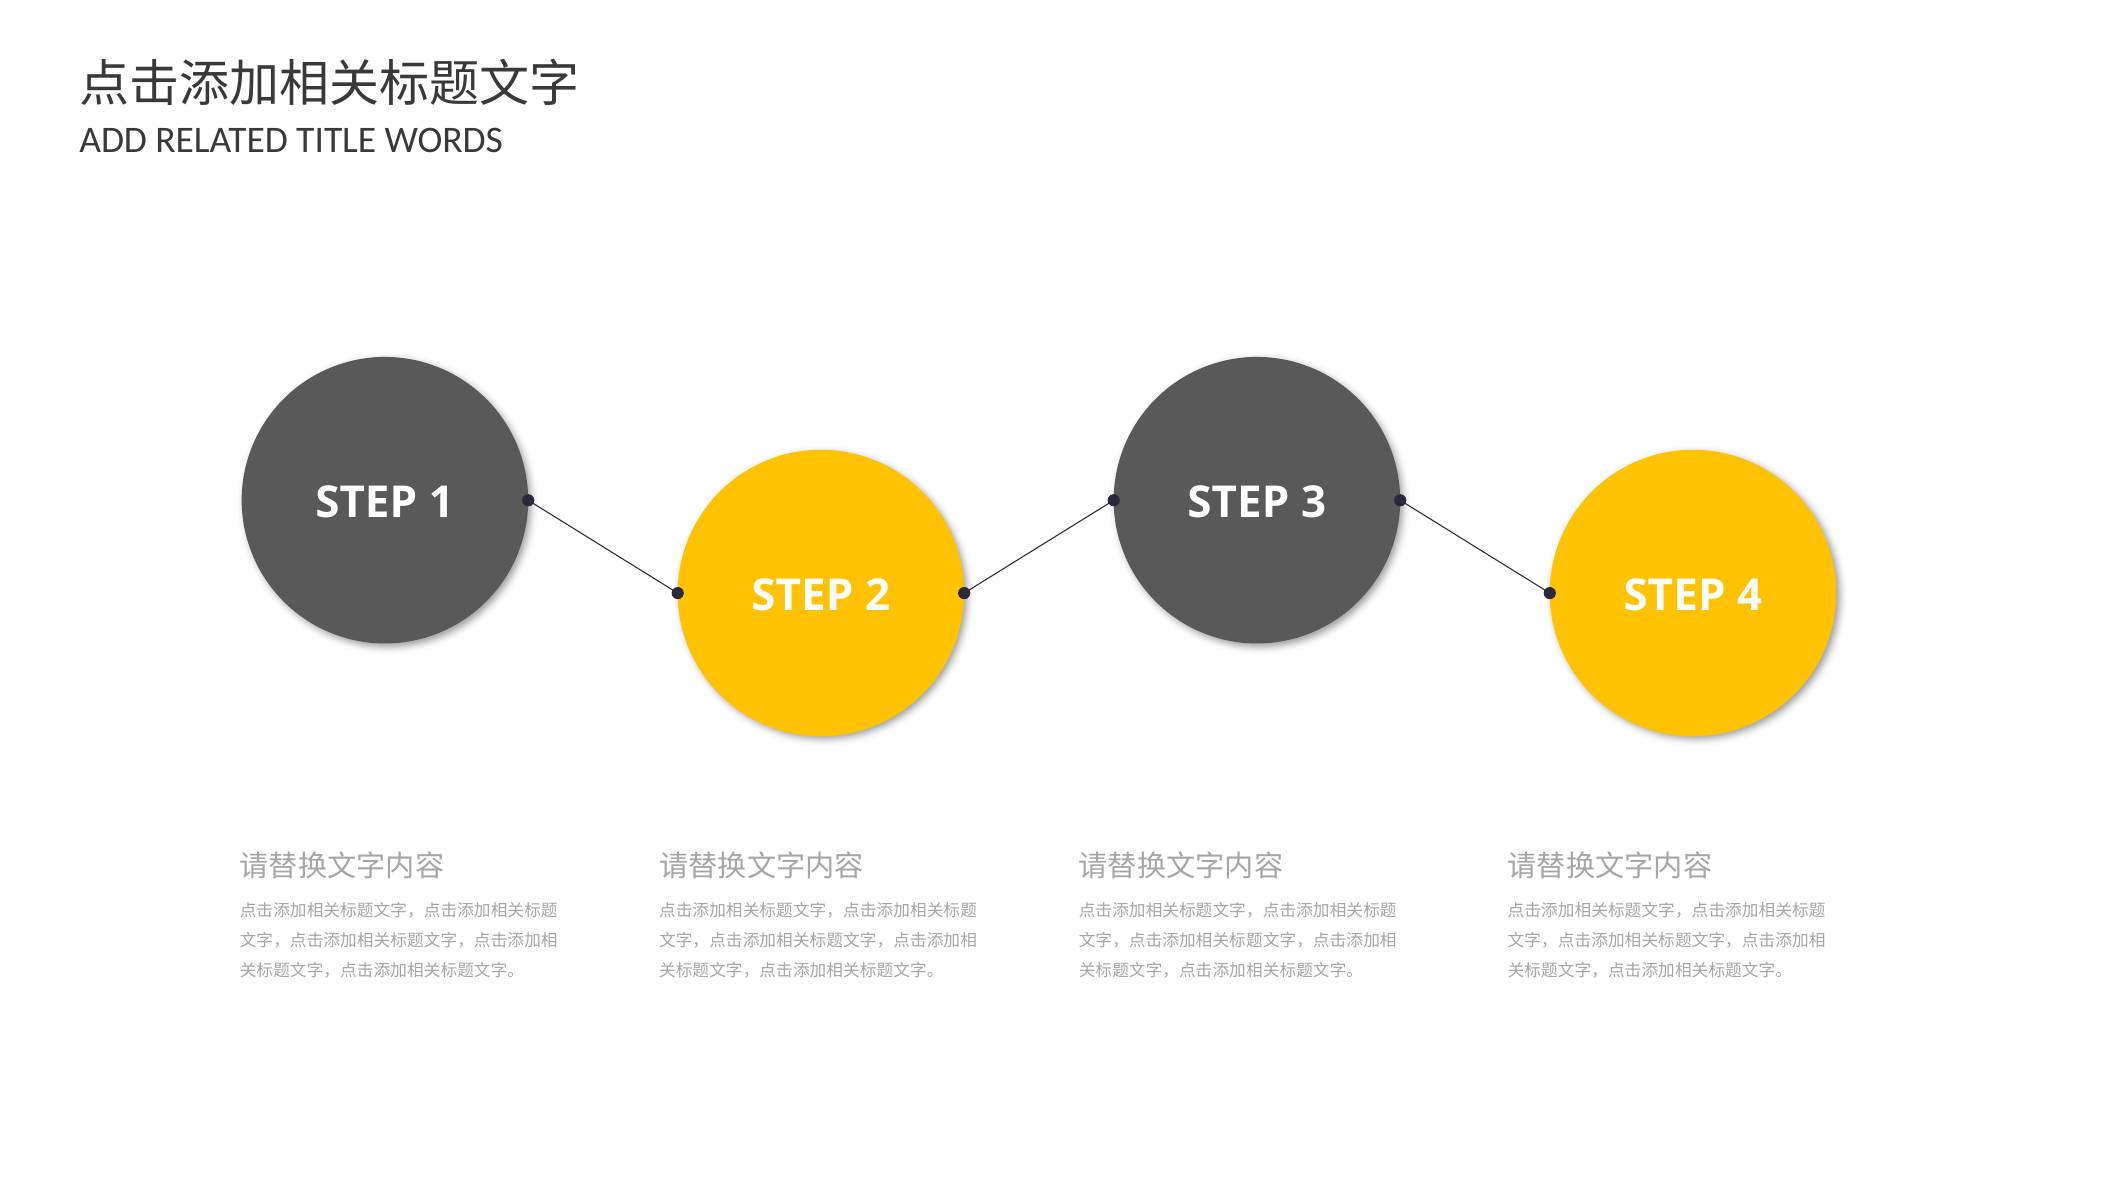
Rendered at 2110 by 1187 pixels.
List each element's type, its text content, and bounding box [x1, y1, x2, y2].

text_box STEP 3 [1112, 355, 1402, 645]
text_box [964, 500, 1114, 594]
text_box 点击添加相关标题文字，点击添加相关标题文字，点击添加相关标题文字，点击添加相关标题文字，点击添加相关标题文字。 [223, 882, 590, 988]
text_box 请替换文字内容 [223, 832, 623, 891]
text_box ADD RELATED TITLE WORDS [63, 107, 520, 169]
text_box STEP 1 [240, 355, 530, 645]
text_box 点击添加相关标题文字，点击添加相关标题文字，点击添加相关标题文字，点击添加相关标题文字，点击添加相关标题文字。 [1491, 882, 1858, 988]
text_box STEP 2 [676, 448, 966, 738]
text_box 点击添加相关标题文字，点击添加相关标题文字，点击添加相关标题文字，点击添加相关标题文字，点击添加相关标题文字。 [643, 882, 1010, 988]
text_box STEP 4 [1548, 448, 1838, 738]
text_box 请替换文字内容 [643, 832, 1043, 891]
text_box 点击添加相关标题文字，点击添加相关标题文字，点击添加相关标题文字，点击添加相关标题文字，点击添加相关标题文字。 [1062, 882, 1429, 988]
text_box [1400, 500, 1550, 594]
text_box 点击添加相关标题文字 [63, 43, 596, 120]
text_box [528, 500, 678, 594]
text_box 请替换文字内容 [1062, 832, 1462, 891]
text_box 请替换文字内容 [1491, 832, 1891, 891]
